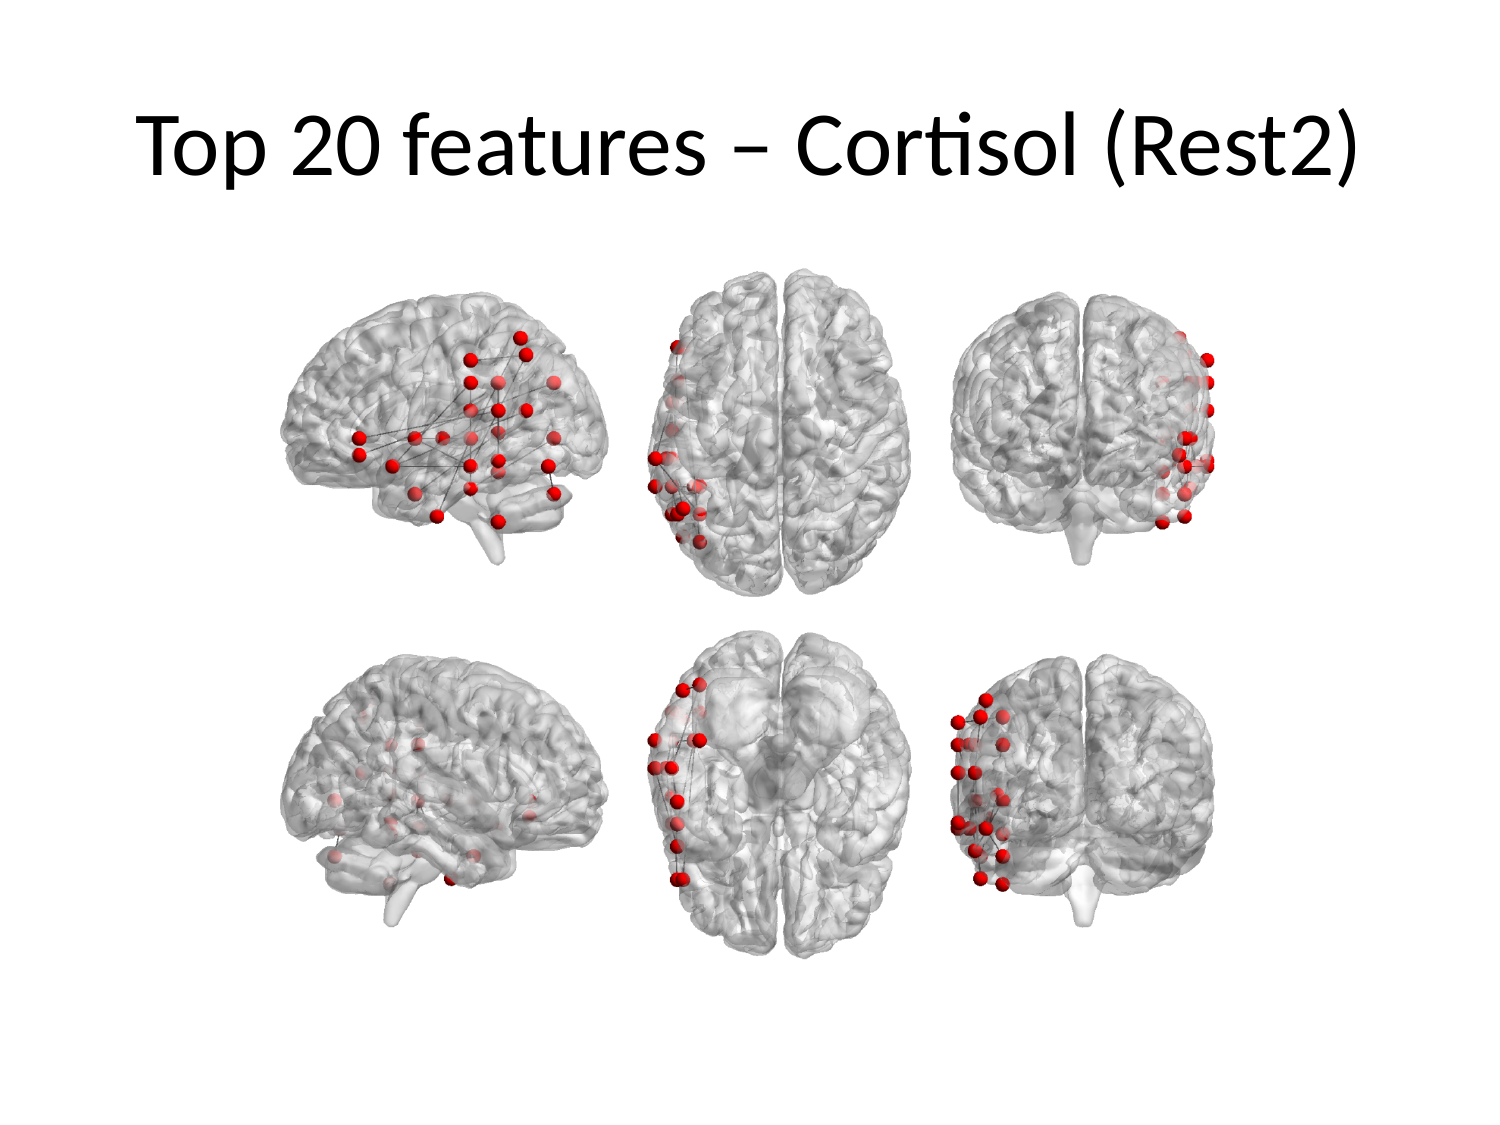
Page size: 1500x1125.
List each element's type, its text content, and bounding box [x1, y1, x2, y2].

title Top 20 features – Cortisol (Rest2) [75, 45, 1425, 233]
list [218, 243, 1340, 1085]
